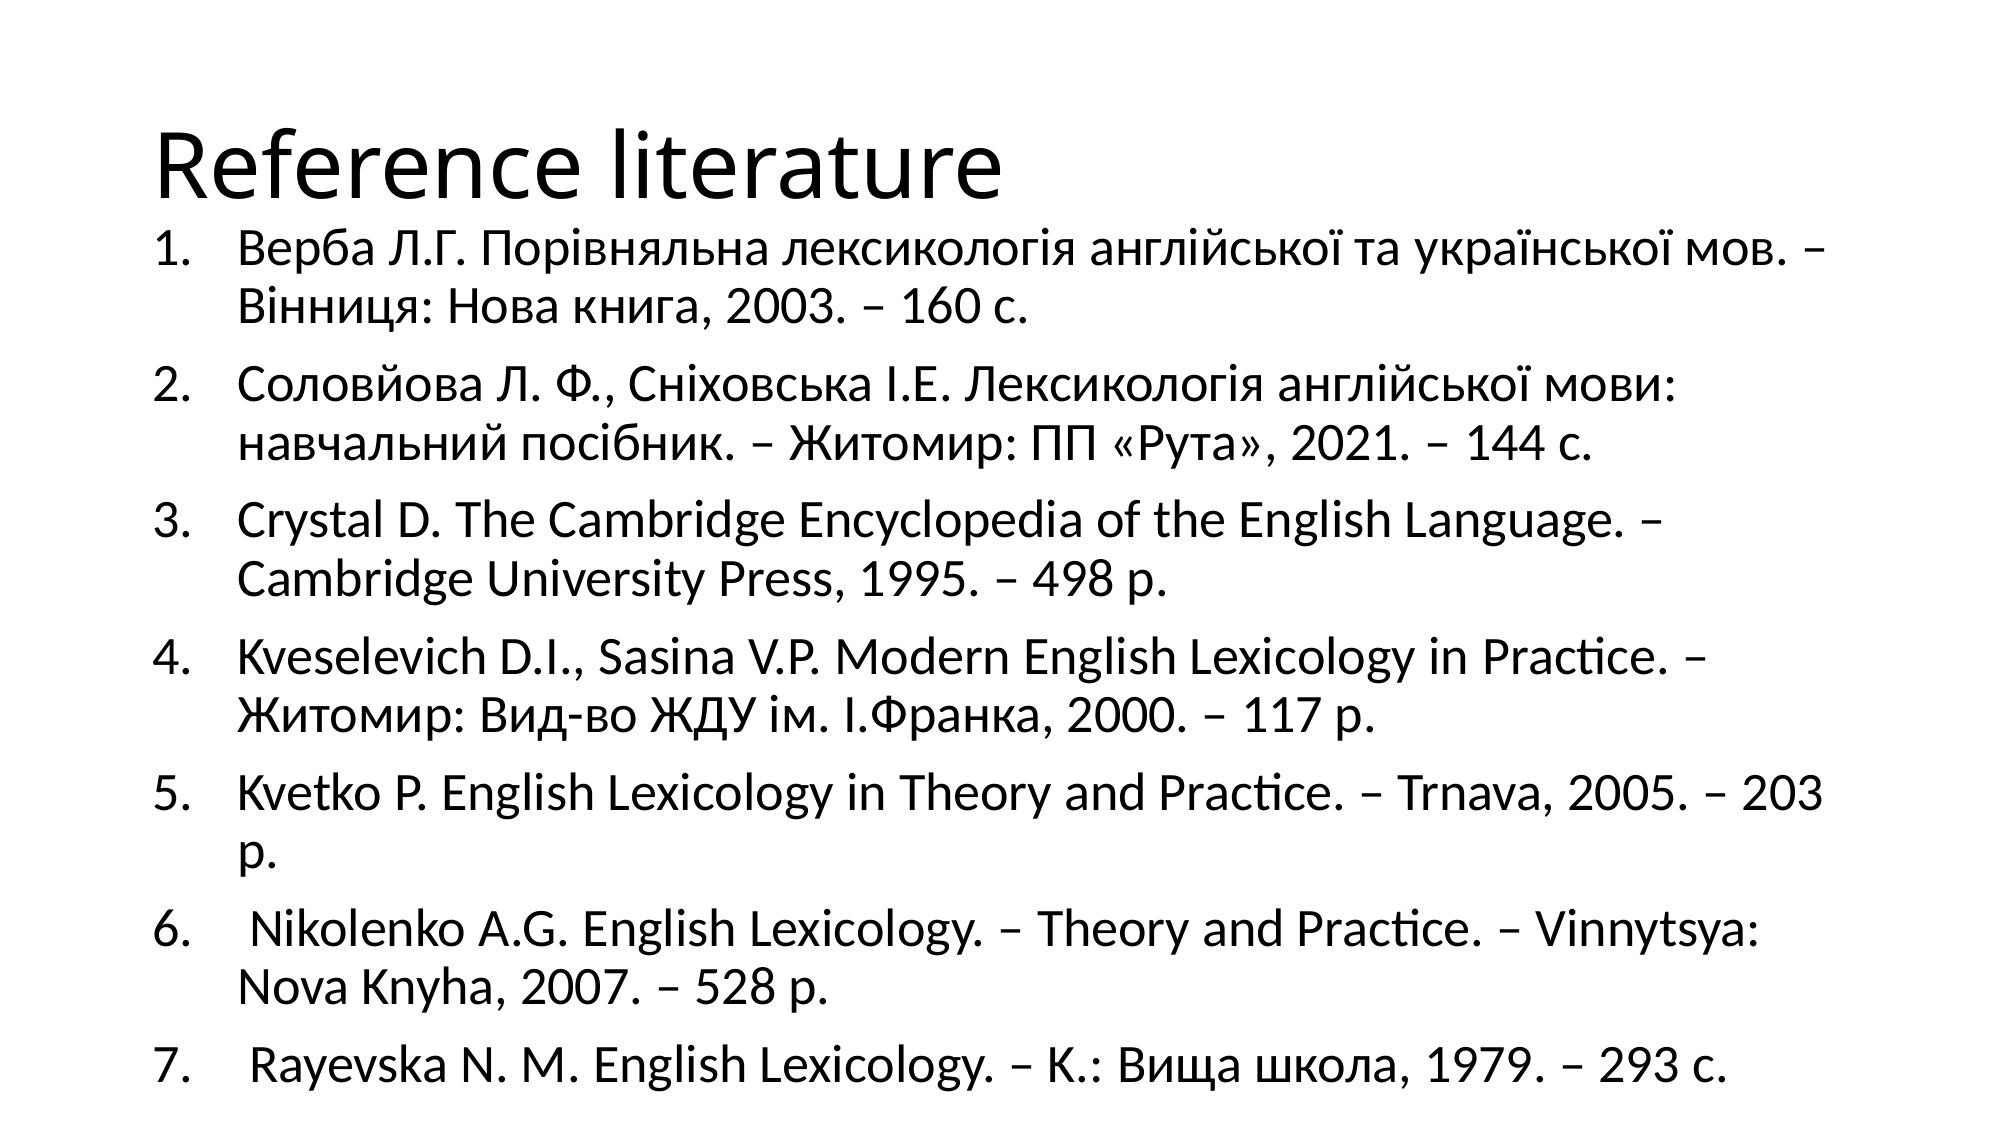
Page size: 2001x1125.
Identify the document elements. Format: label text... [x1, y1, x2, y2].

list Верба Л.Г. Порівняльна лексикологія англійської та української мов. – Вінниця: Нова книга, 2003. – 160 c. Соловйова Л. Ф., Сніховська І.Е. Лексикологія англійської мови: навчальний посібник. – Житомир: ПП «Рута», 2021. – 144 с. Crystal D. The Cambridge Encyclopedia of the English Language. – Cambridge University Press, 1995. – 498 p. Kveselevich D.I., Sasina V.P. Modern English Lexicology in Practice. – Житомир: Вид-во ЖДУ ім. І.Франка, 2000. – 117 p. Kvetko P. English Lexicology in Theory and Practice. – Trnava, 2005. – 203 p. Nikolenko A.G. English Lexicology. – Theory and Practice. – Vinnytsya: Nova Knyha, 2007. – 528 р. Rayevska N. M. English Lexicology. – K.: Вища школа, 1979. – 293 с. [137, 211, 1863, 1103]
title Reference literature [137, 59, 1863, 211]
